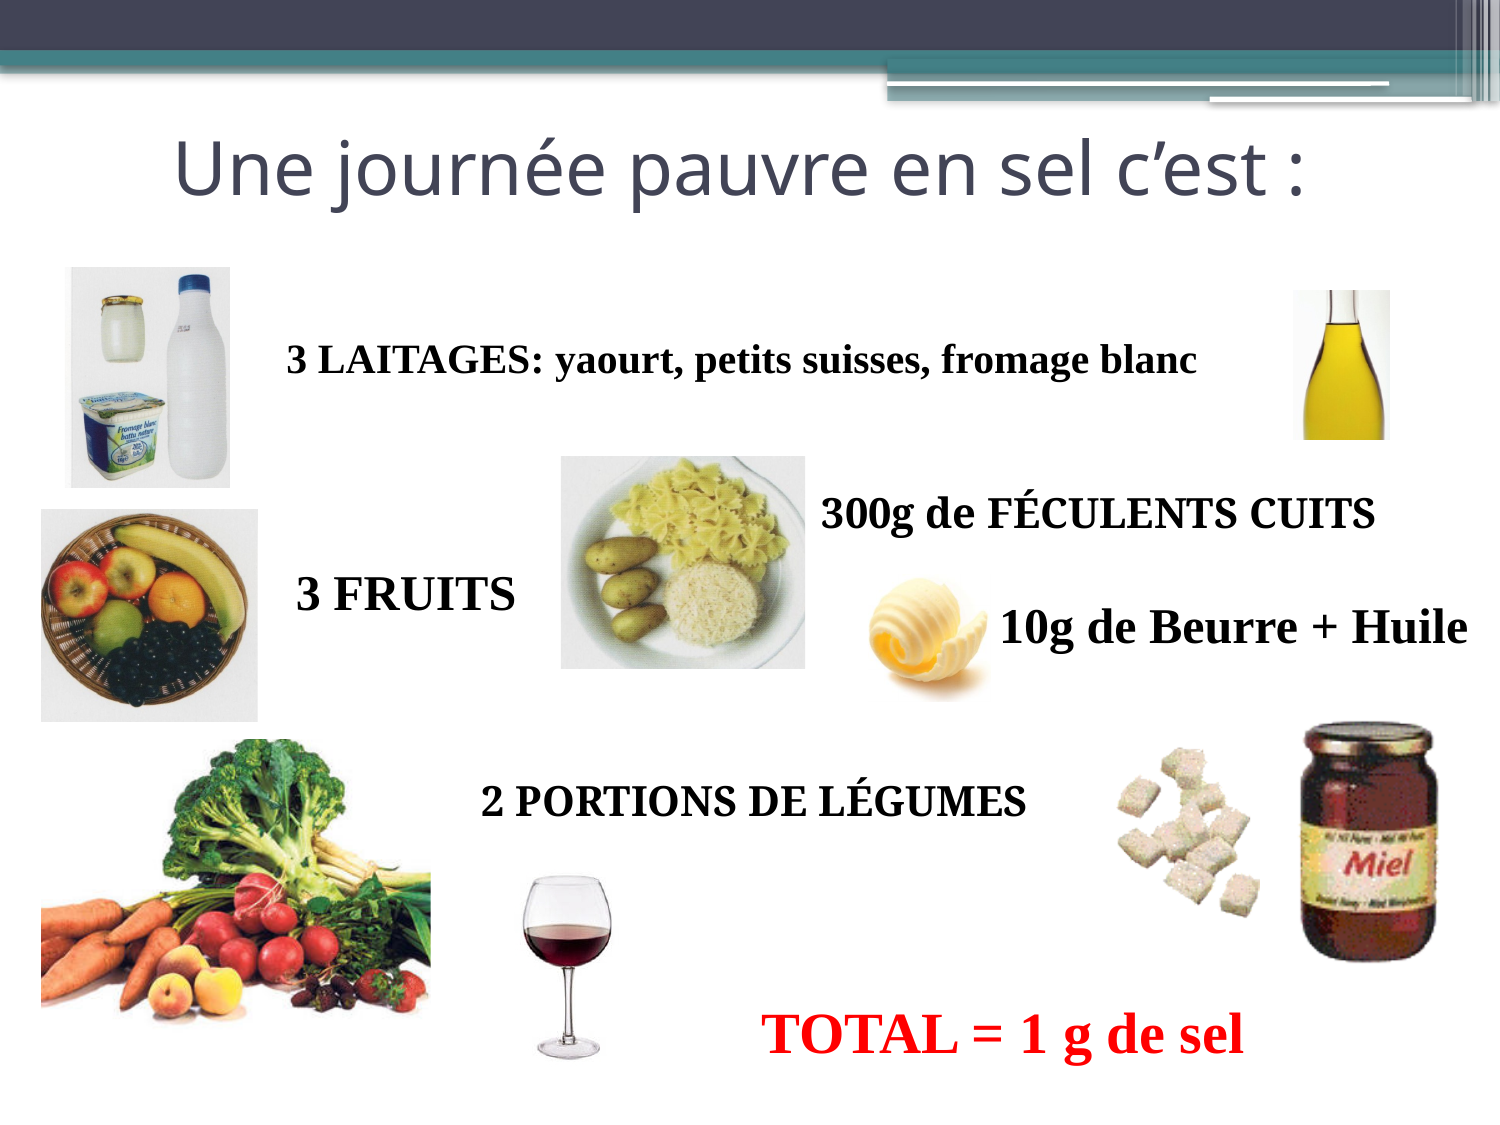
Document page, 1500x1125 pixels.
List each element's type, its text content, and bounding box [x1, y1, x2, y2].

picture [1293, 708, 1447, 966]
picture [560, 455, 806, 669]
text_box 3 LAITAGES: yaourt, petits suisses, fromage blanc [271, 324, 1240, 390]
picture [1115, 737, 1261, 928]
picture [40, 739, 431, 1055]
picture [40, 509, 258, 722]
picture [867, 573, 991, 702]
text_box 300g de FÉCULENTS CUITS [810, 479, 1458, 545]
picture [1293, 290, 1391, 440]
text_box 2 PORTIONS DE LÉGUMES [466, 767, 1044, 833]
picture [489, 869, 641, 1067]
text_box 3 FRUITS [281, 552, 532, 628]
text_box Une journée pauvre en sel c’est : [64, 42, 1415, 218]
picture [64, 266, 231, 488]
text_box TOTAL = 1 g de sel [747, 987, 1259, 1073]
text_box 10g de Beurre + Huile [996, 586, 1484, 661]
